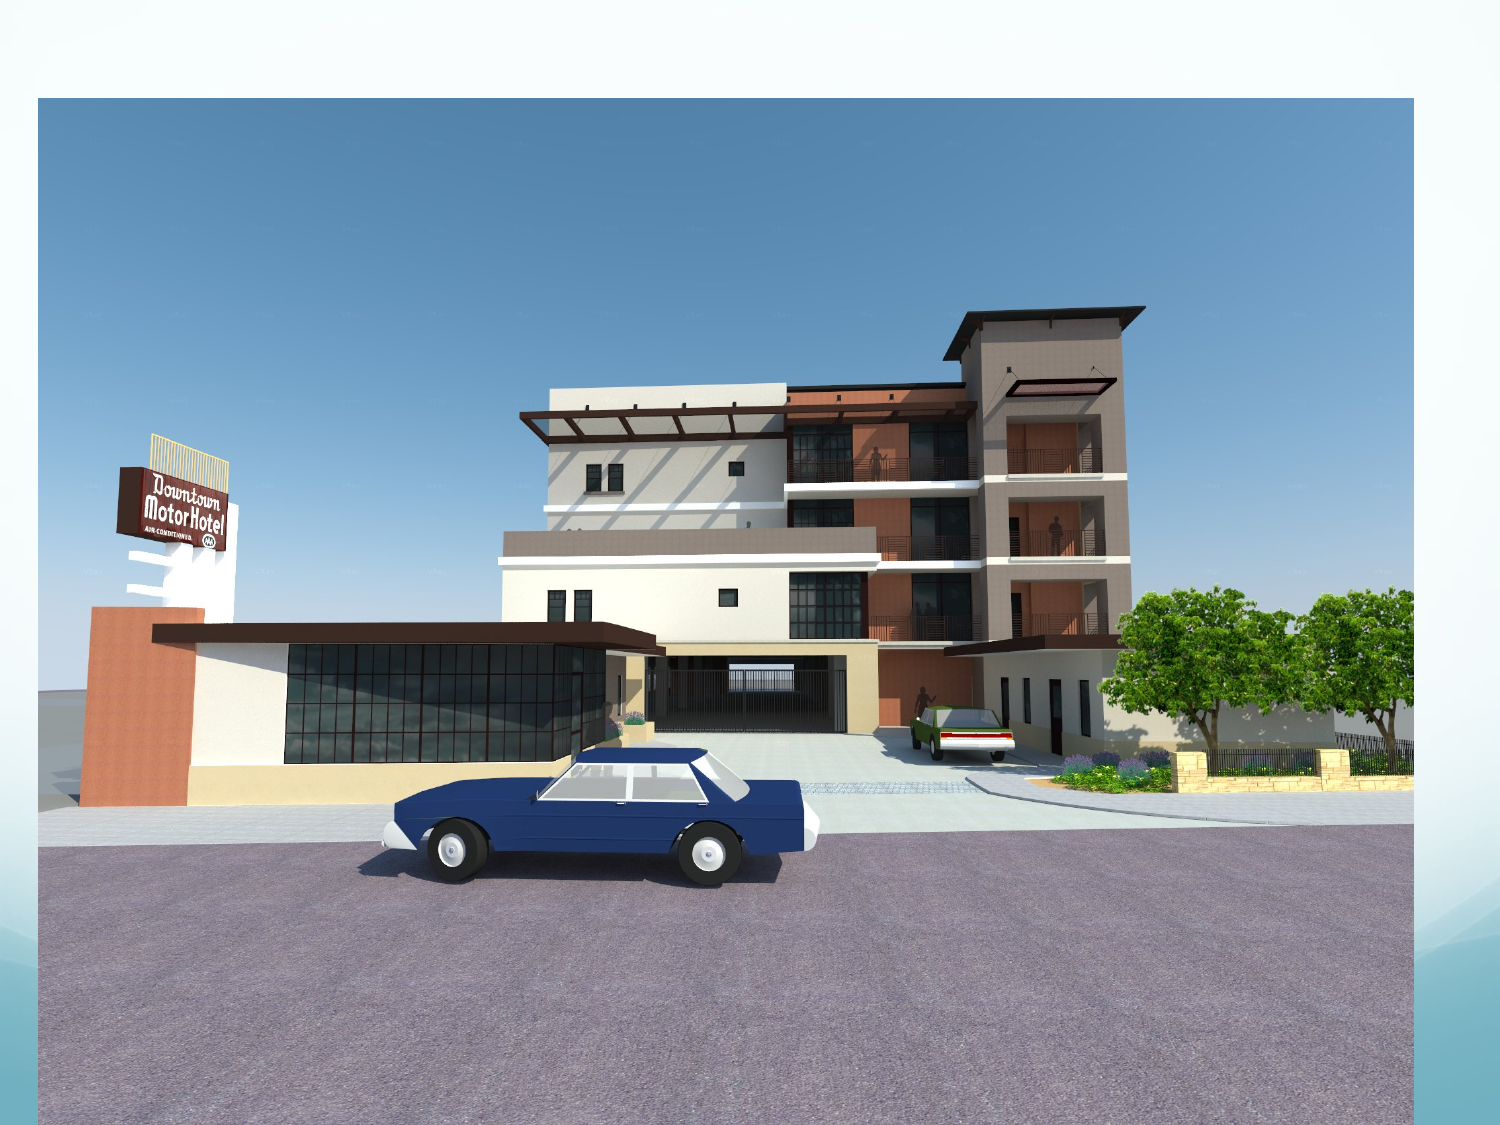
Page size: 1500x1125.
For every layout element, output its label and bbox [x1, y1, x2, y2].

picture [38, 98, 1415, 1125]
